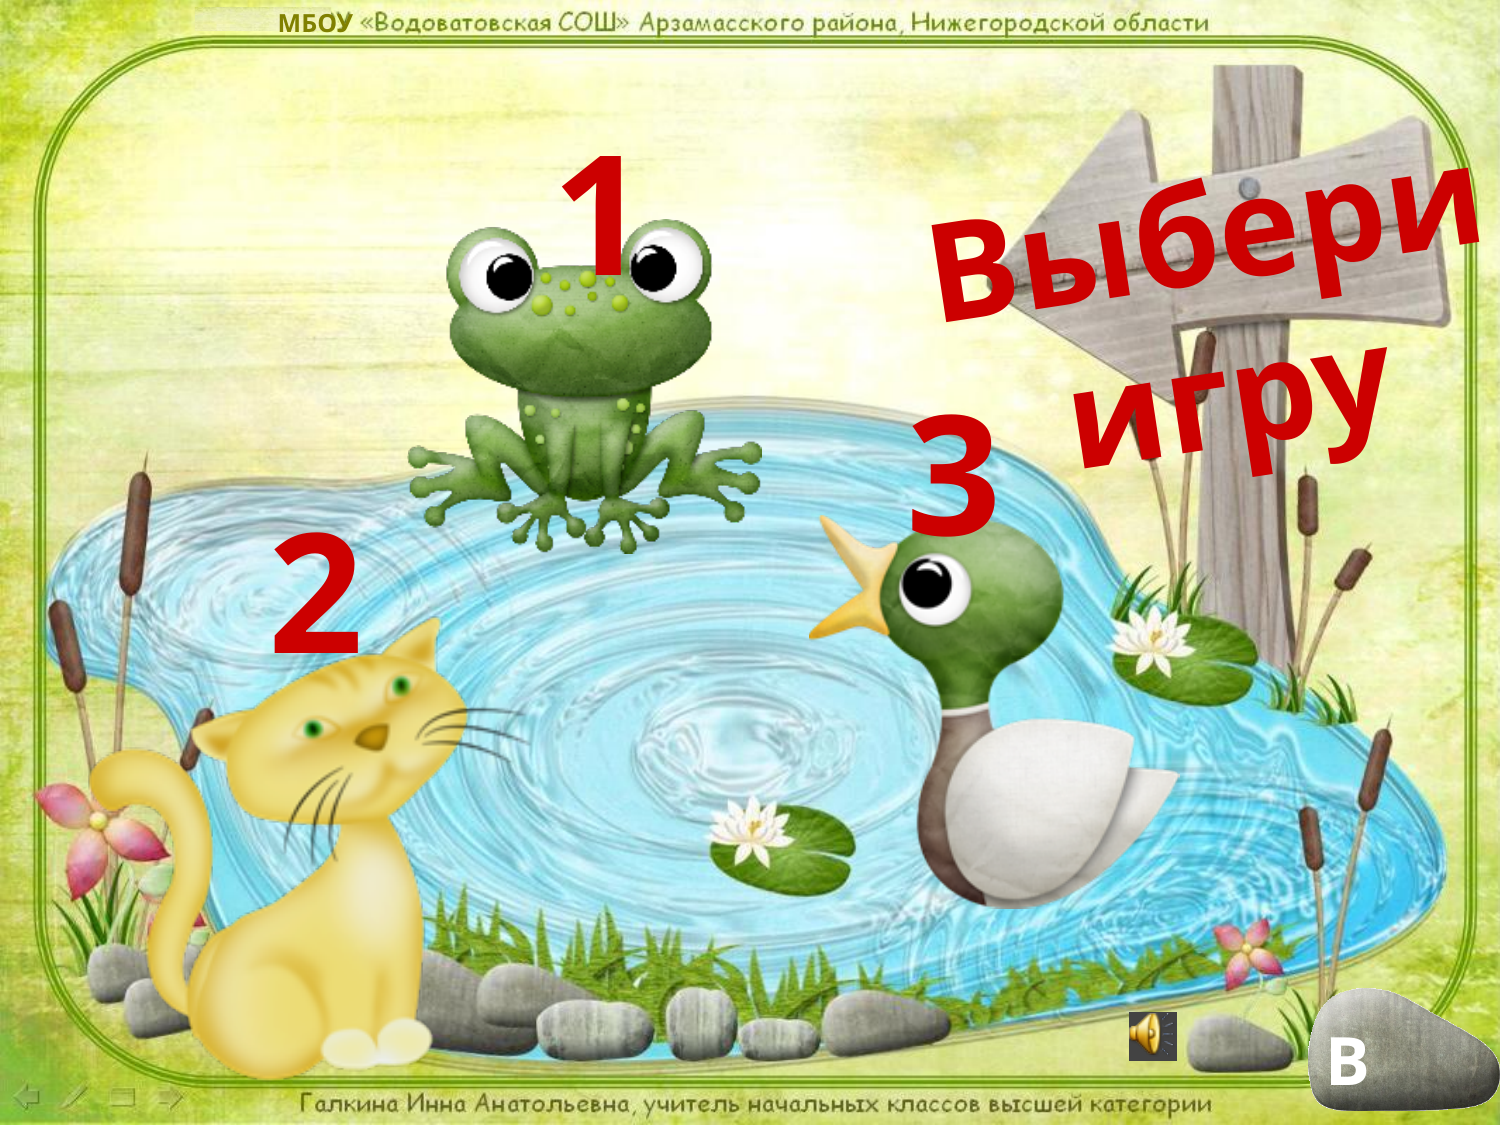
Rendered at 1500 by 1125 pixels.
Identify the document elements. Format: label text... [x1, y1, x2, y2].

picture [0, 0, 1500, 1125]
text_box В конец [1293, 1011, 1500, 1125]
text_box 1 [537, 101, 691, 218]
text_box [194, 0, 373, 46]
text_box Выбери игру [734, 92, 1500, 726]
text_box 2 [253, 479, 408, 584]
text_box 3 [891, 361, 1045, 513]
